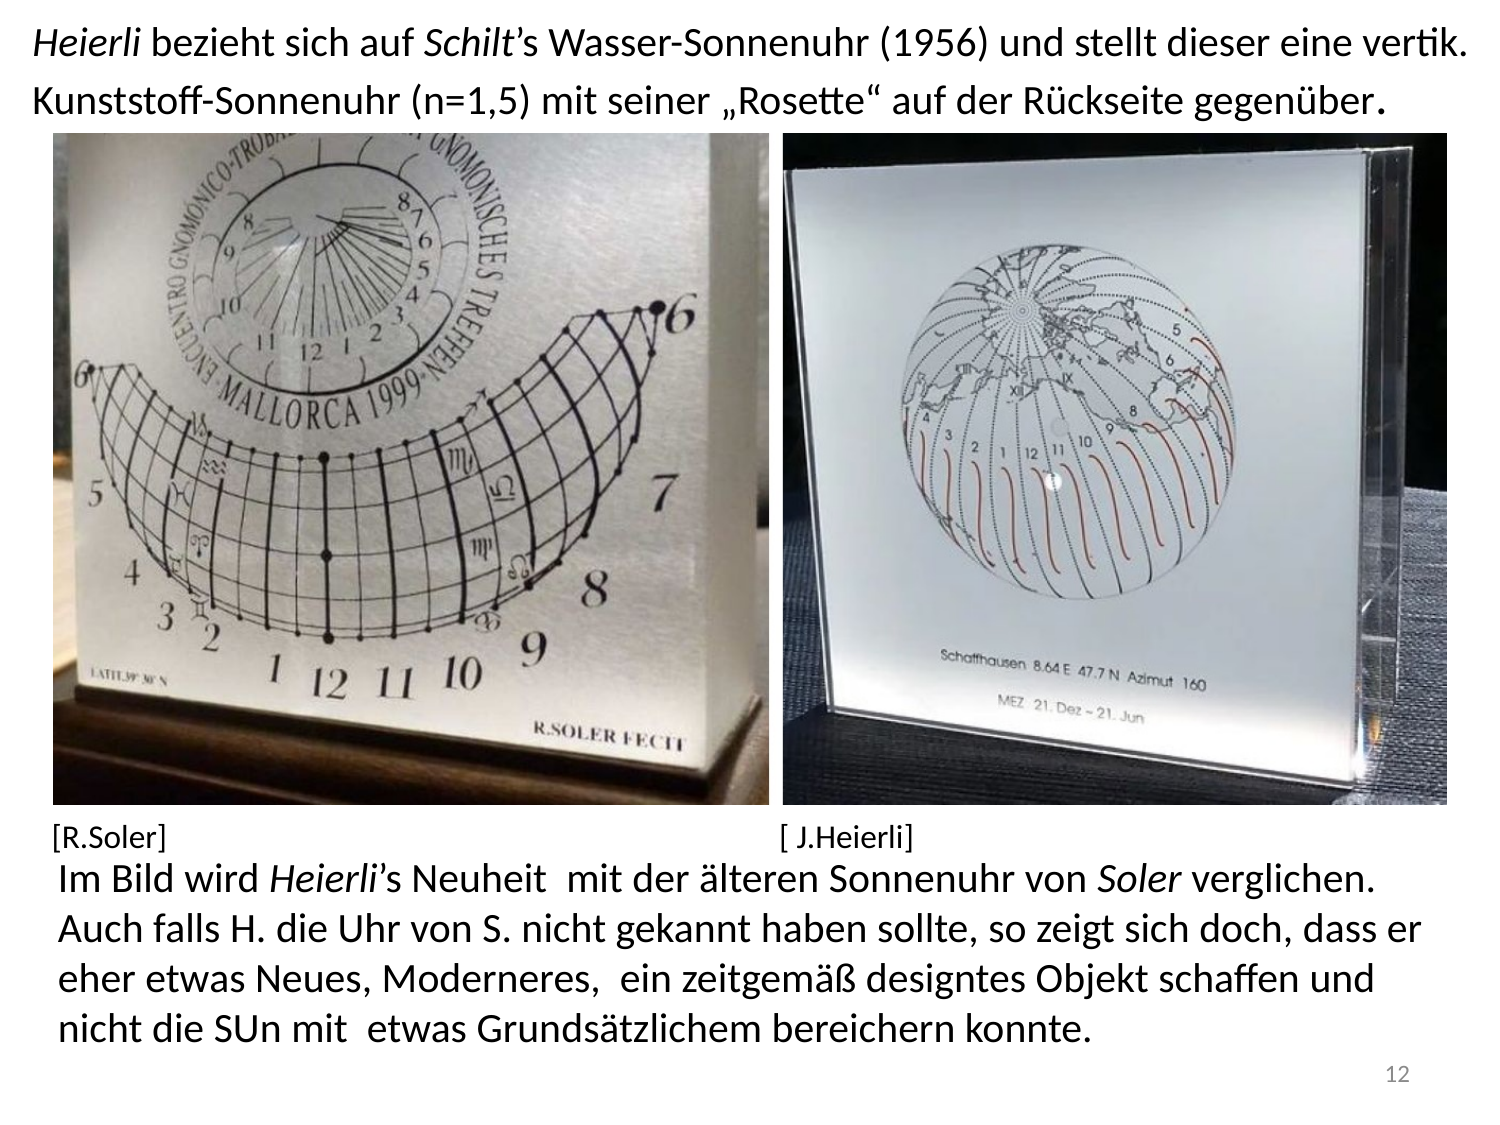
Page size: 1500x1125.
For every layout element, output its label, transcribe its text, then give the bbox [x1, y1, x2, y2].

text_box Im Bild wird Heierli’s Neuheit mit der älteren Sonnenuhr von Soler verglichen. Auch falls H. die Uhr von S. nicht gekannt haben sollte, so zeigt sich doch, dass er eher etwas Neues, Moderneres, ein zeitgemäß designtes Objekt schaffen und nicht die SUn mit etwas Grundsätzlichem bereichern konnte. [43, 843, 1471, 1059]
text_box [R.Soler] [ J.Heierli] [29, 807, 1457, 863]
slide_number 12 [1074, 1059, 1425, 1103]
picture [53, 133, 1447, 805]
text_box Heierli bezieht sich auf Schilt’s Wasser-Sonnenuhr (1956) und stellt dieser eine vertik. Kunststoff-Sonnenuhr (n=1,5) mit seiner „Rosette“ auf der Rückseite gegenüber. [17, 7, 1500, 133]
